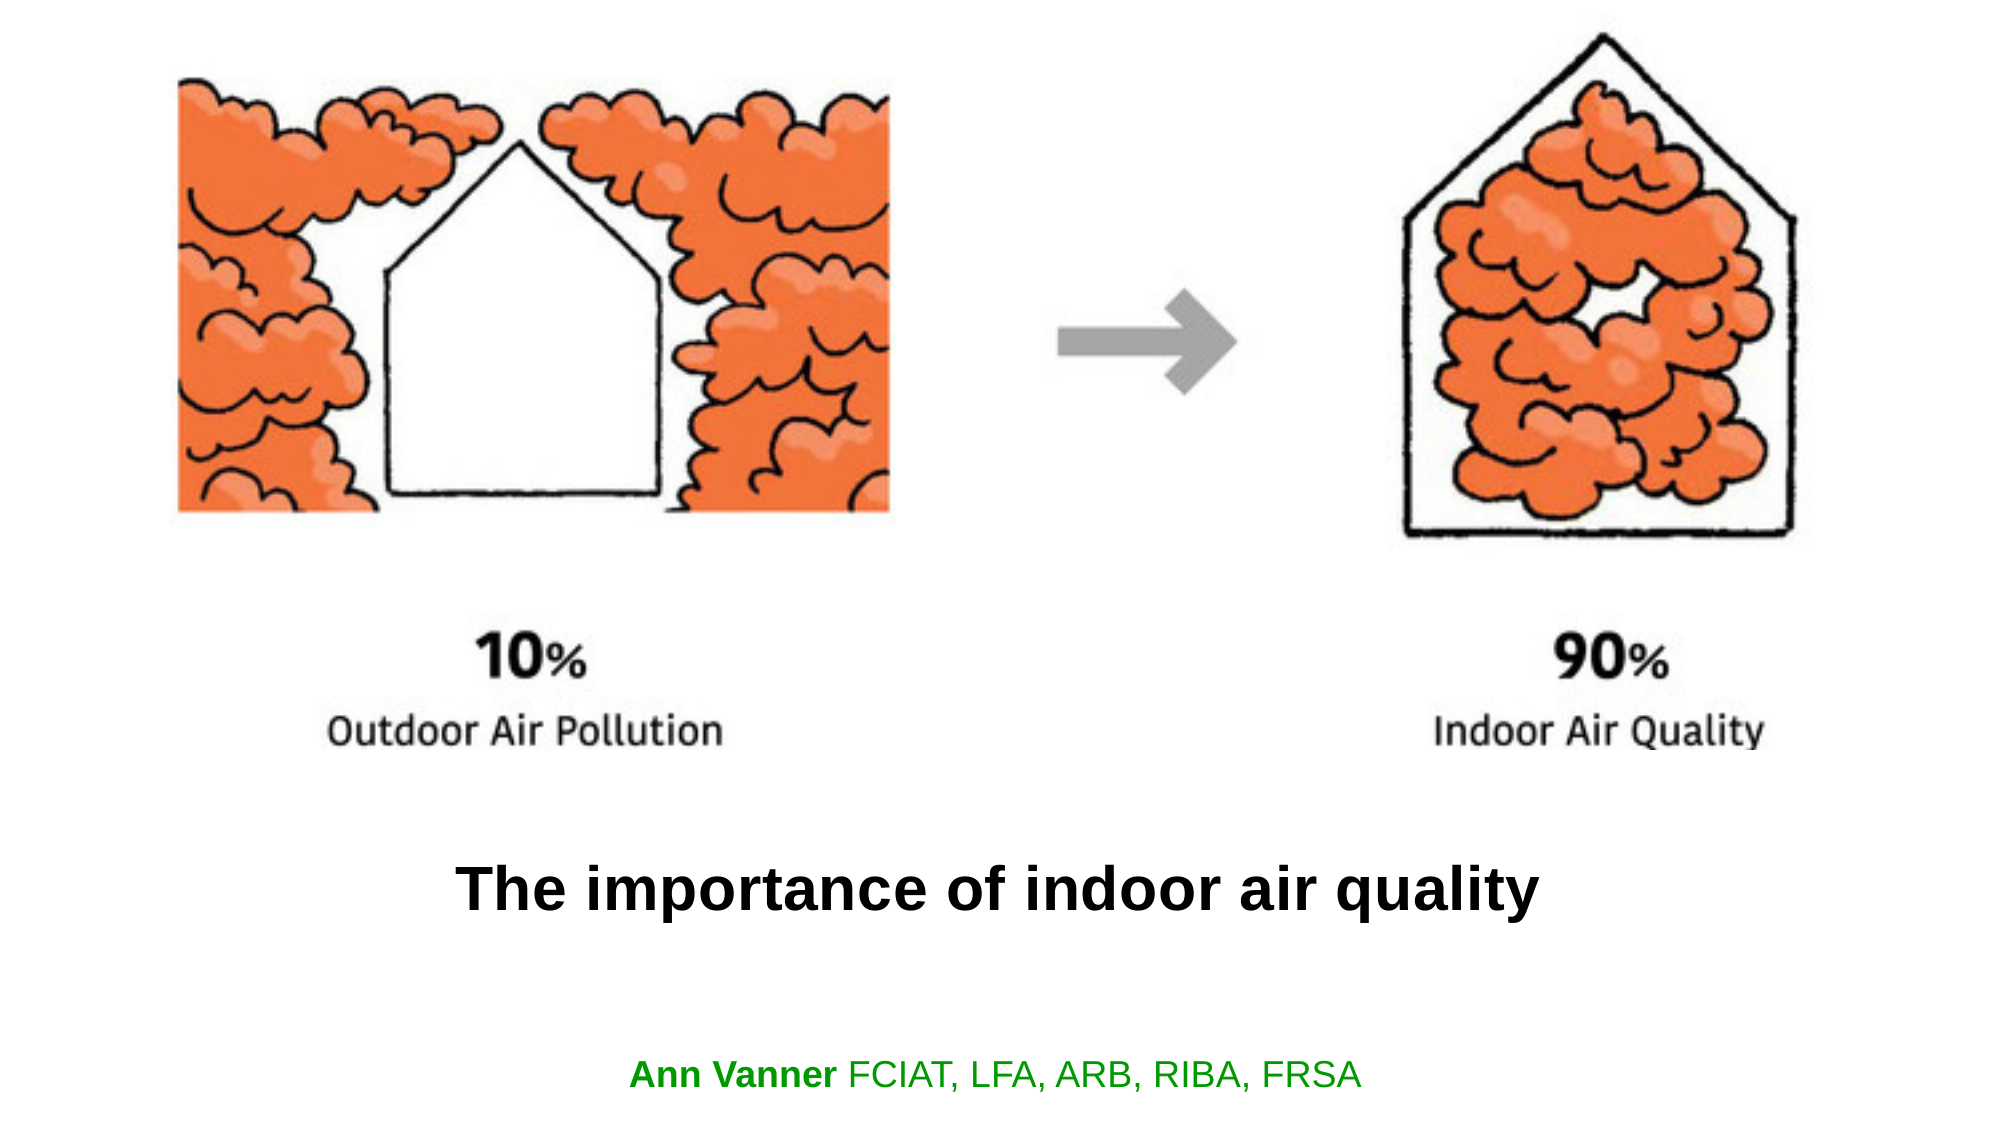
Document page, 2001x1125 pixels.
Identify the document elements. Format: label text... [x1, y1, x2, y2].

picture [0, 0, 2000, 750]
footer Ann Vanner FCIAT, LFA, ARB, RIBA, FRSA [0, 1042, 2000, 1103]
title The importance of indoor air quality [136, 832, 1862, 932]
